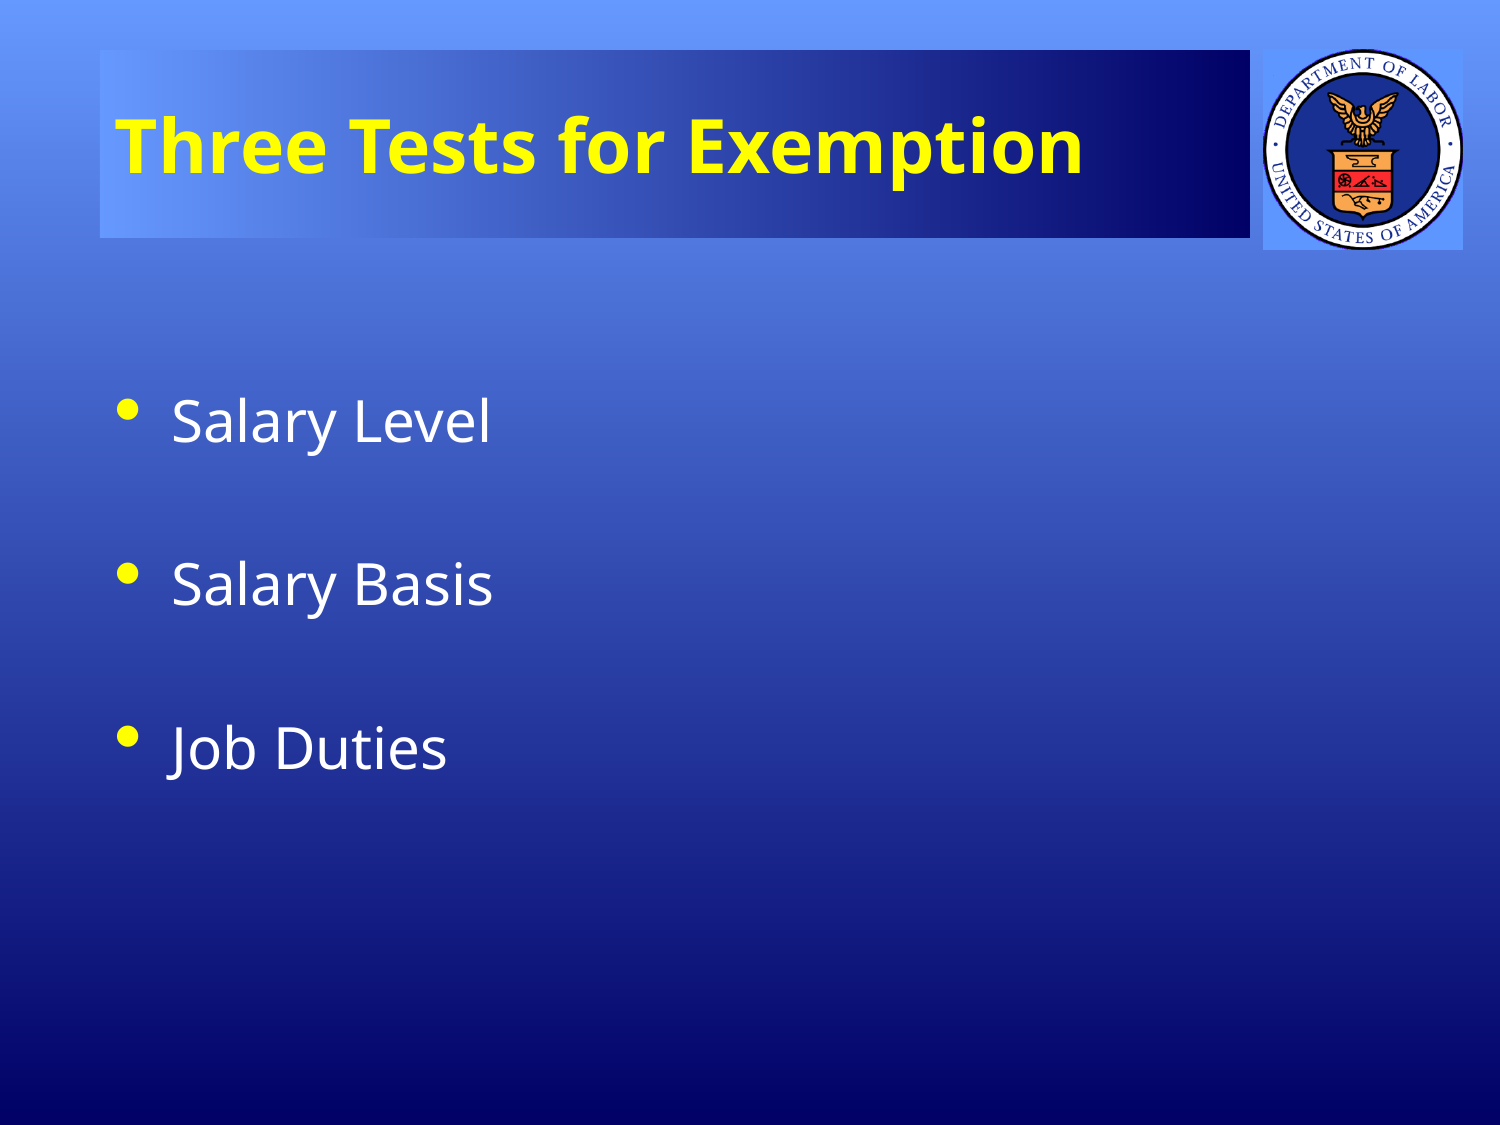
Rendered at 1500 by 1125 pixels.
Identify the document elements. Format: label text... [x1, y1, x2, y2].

title Three Tests for Exemption [99, 49, 1251, 238]
picture [1263, 49, 1463, 250]
list Salary Level Salary Basis Job Duties [99, 294, 1451, 1038]
